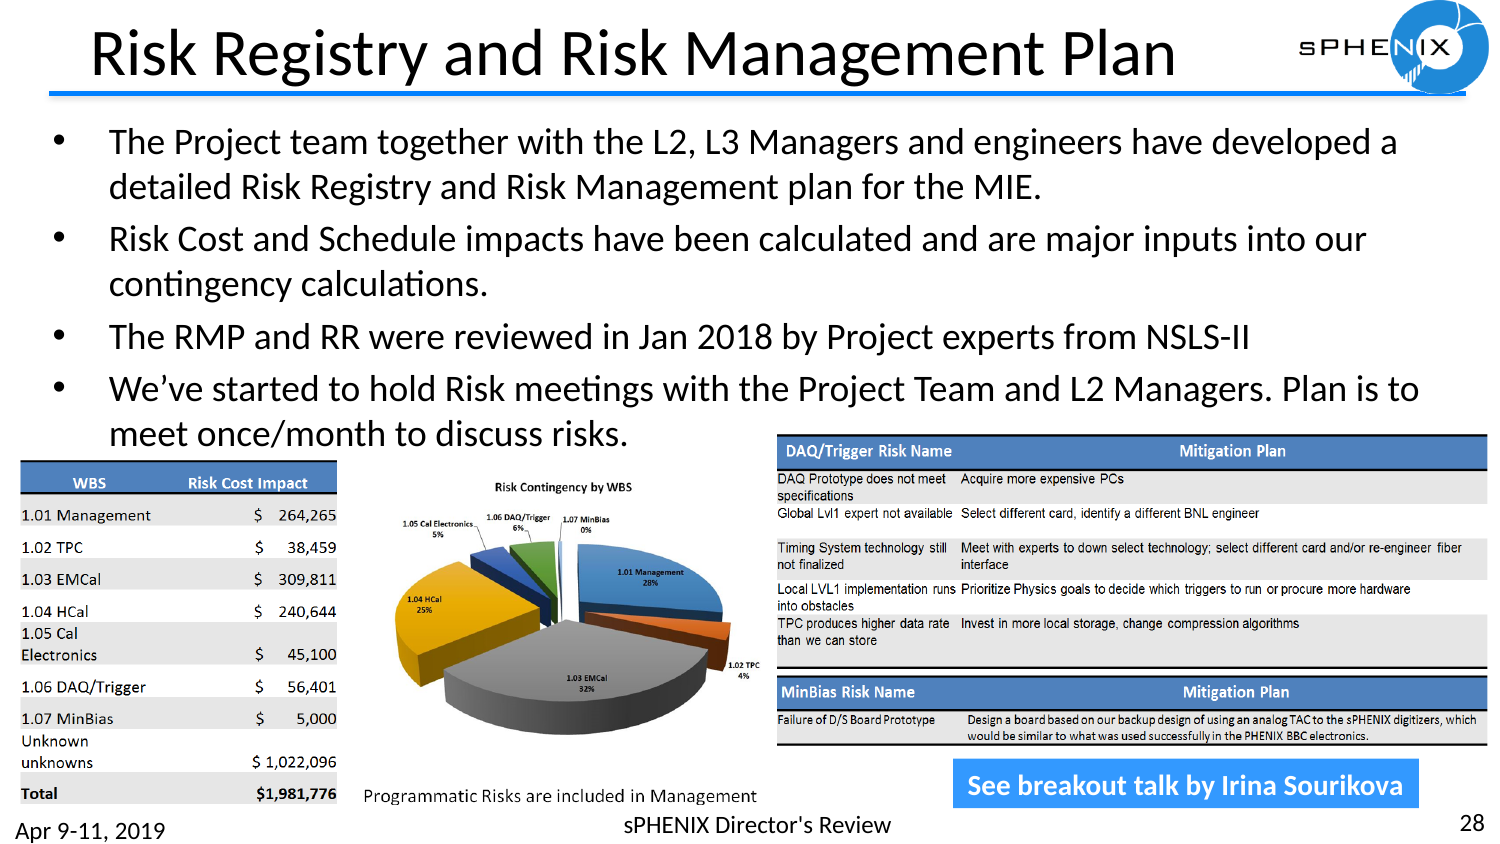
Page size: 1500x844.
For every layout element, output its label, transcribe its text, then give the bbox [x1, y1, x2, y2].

picture [1299, 0, 1489, 94]
slide_number 28 [1412, 798, 1500, 844]
title Risk Registry and Risk Management Plan [75, 4, 1425, 94]
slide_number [0, 815, 350, 844]
picture [773, 434, 1488, 748]
text_box See breakout talk by Irina Sourikova [953, 758, 1419, 809]
list The Project team together with the L2, L3 Managers and engineers have developed a detailed Risk Registry and Risk Management plan for the MIE. Risk Cost and Schedule impacts have been calculated and are major inputs into our contingency calculations. The RMP and RR were reviewed in Jan 2018 by Project experts from NSLS-II We’ve started to hold Risk meetings with the Project Team and L2 Managers. Plan is to meet once/month to discuss risks. [37, 109, 1500, 435]
footer sPHENIX Director's Review [520, 806, 996, 841]
picture [12, 459, 762, 805]
